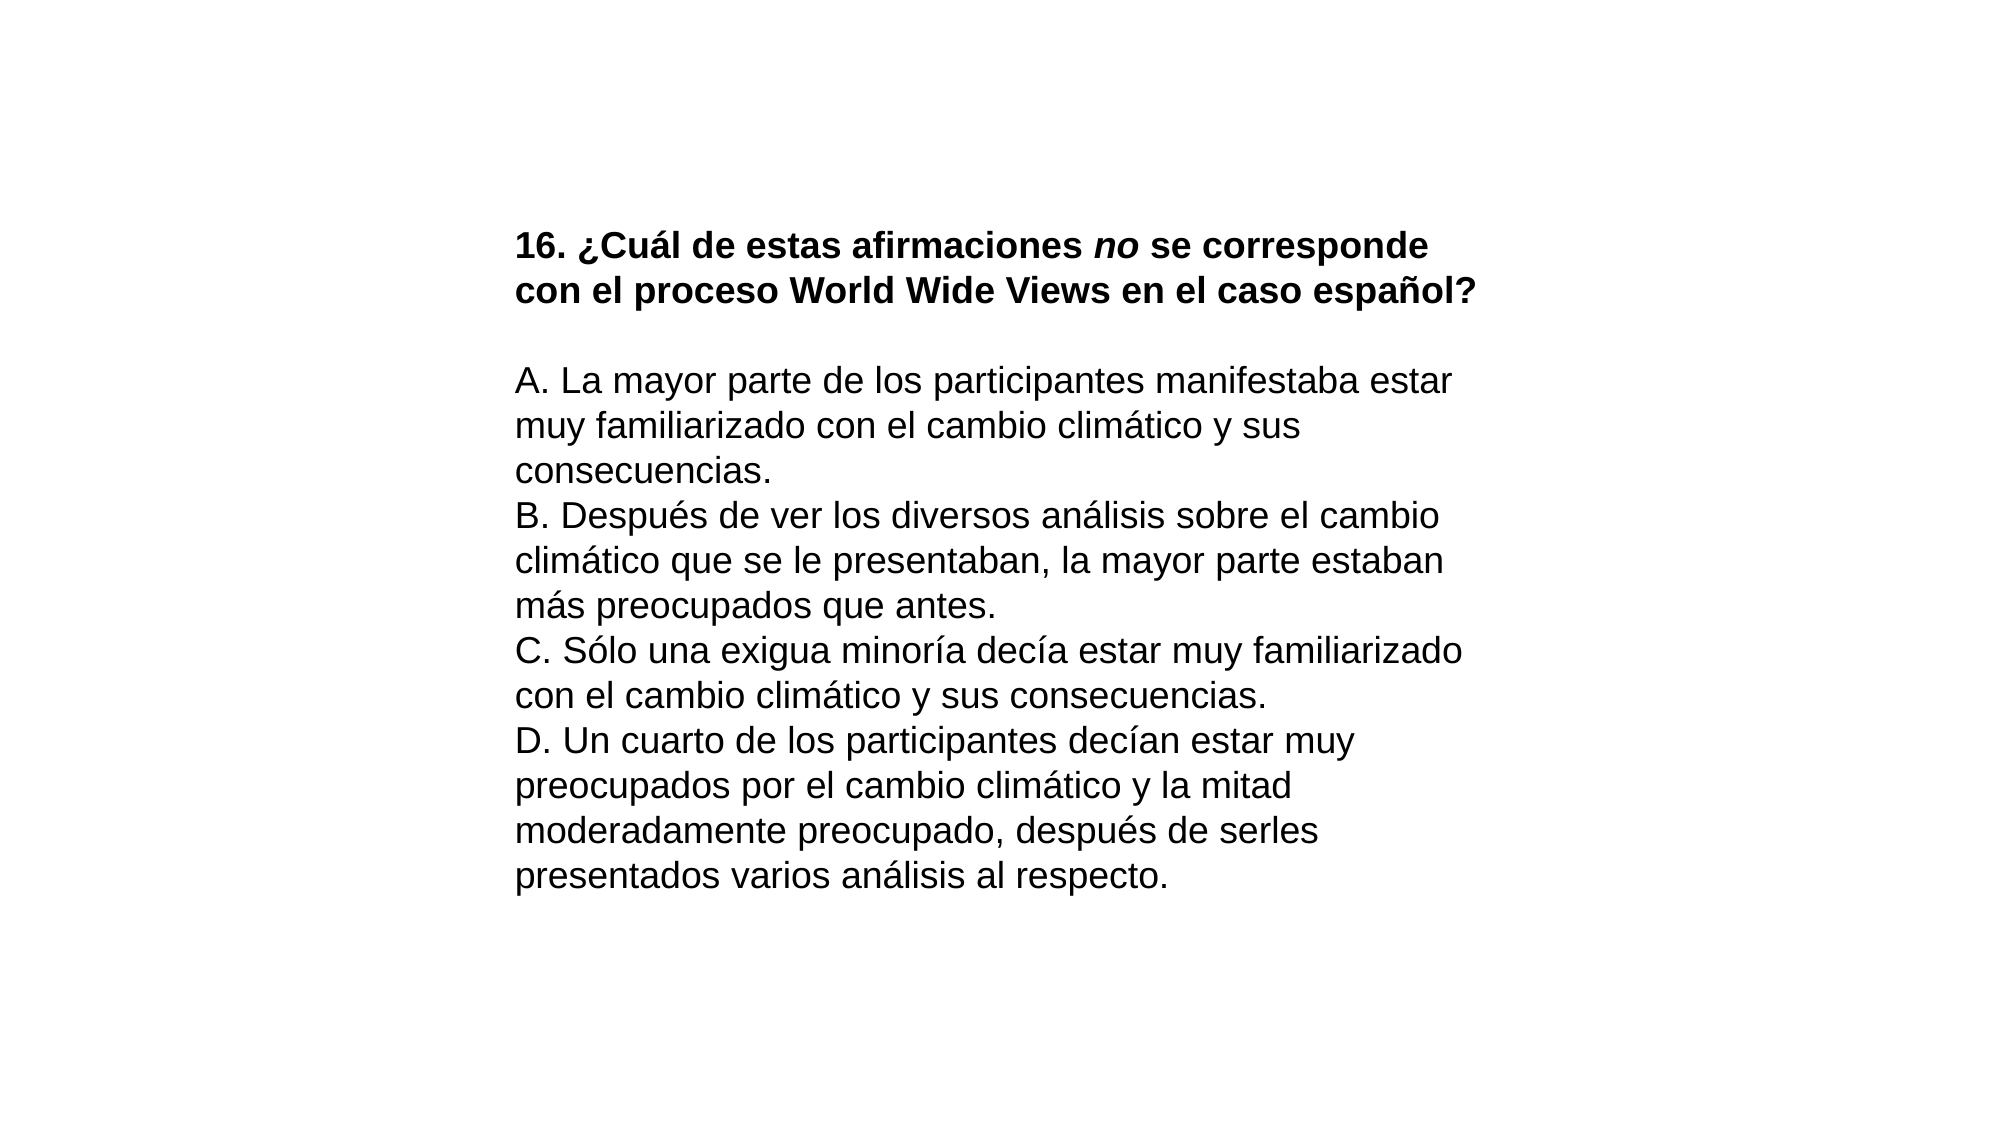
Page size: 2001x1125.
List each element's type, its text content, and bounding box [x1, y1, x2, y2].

text_box 16. ¿Cuál de estas afirmaciones no se corresponde con el proceso World Wide Views en el caso español? A. La mayor parte de los participantes manifestaba estar muy familiarizado con el cambio climático y sus consecuencias. B. Después de ver los diversos análisis sobre el cambio climático que se le presentaban, la mayor parte estaban más preocupados que antes. C. Sólo una exigua minoría decía estar muy familiarizado con el cambio climático y sus consecuencias. D. Un cuarto de los participantes decían estar muy preocupados por el cambio climático y la mitad moderadamente preocupado, después de serles presentados varios análisis al respecto. [500, 214, 1500, 904]
